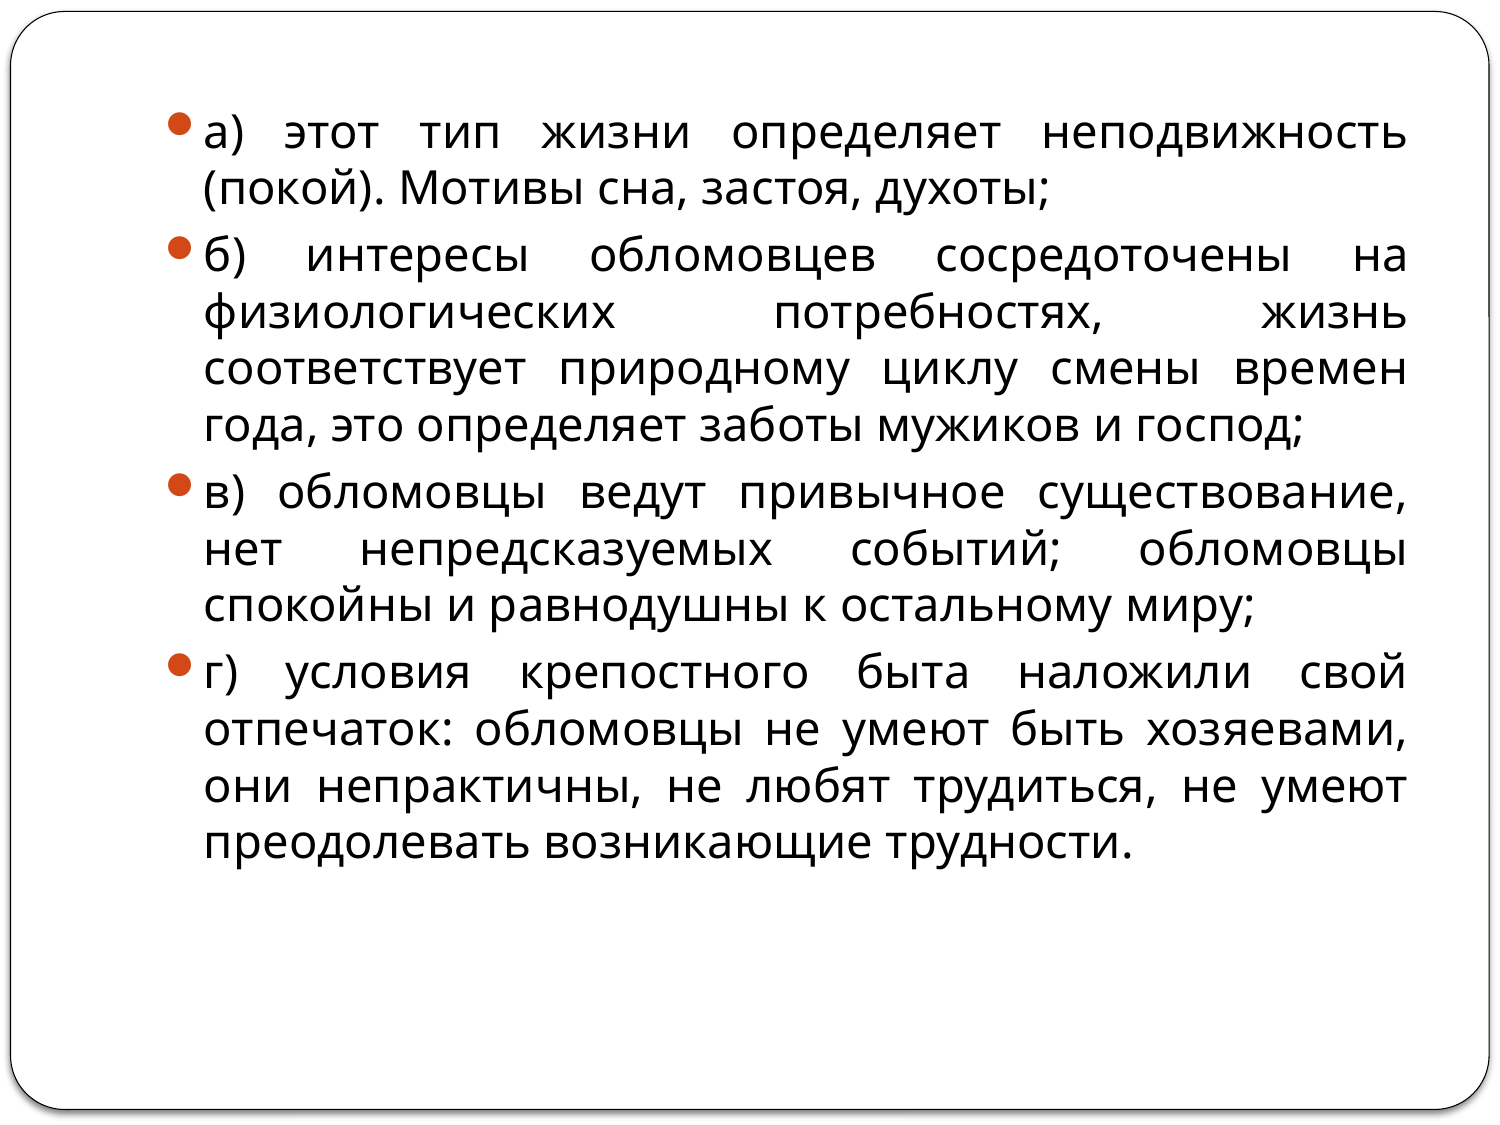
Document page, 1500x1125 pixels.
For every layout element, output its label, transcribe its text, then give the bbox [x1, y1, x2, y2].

list а) этот тип жизни определяет неподвижность (покой). Мотивы сна, застоя, духоты; б) интересы обломовцев сосредоточены на физиологических потребностях, жизнь соответствует природному циклу смены времен года, это определяет заботы мужиков и господ; в) обломовцы ведут привычное существование, нет непредсказуемых событий; обломовцы спокойны и равнодушны к остальному миру; г) условия крепостного быта наложили свой отпечаток: обломовцы не умеют быть хозяевами, они непрактичны, не любят трудиться, не умеют преодолевать возникающие трудности. [150, 93, 1425, 988]
